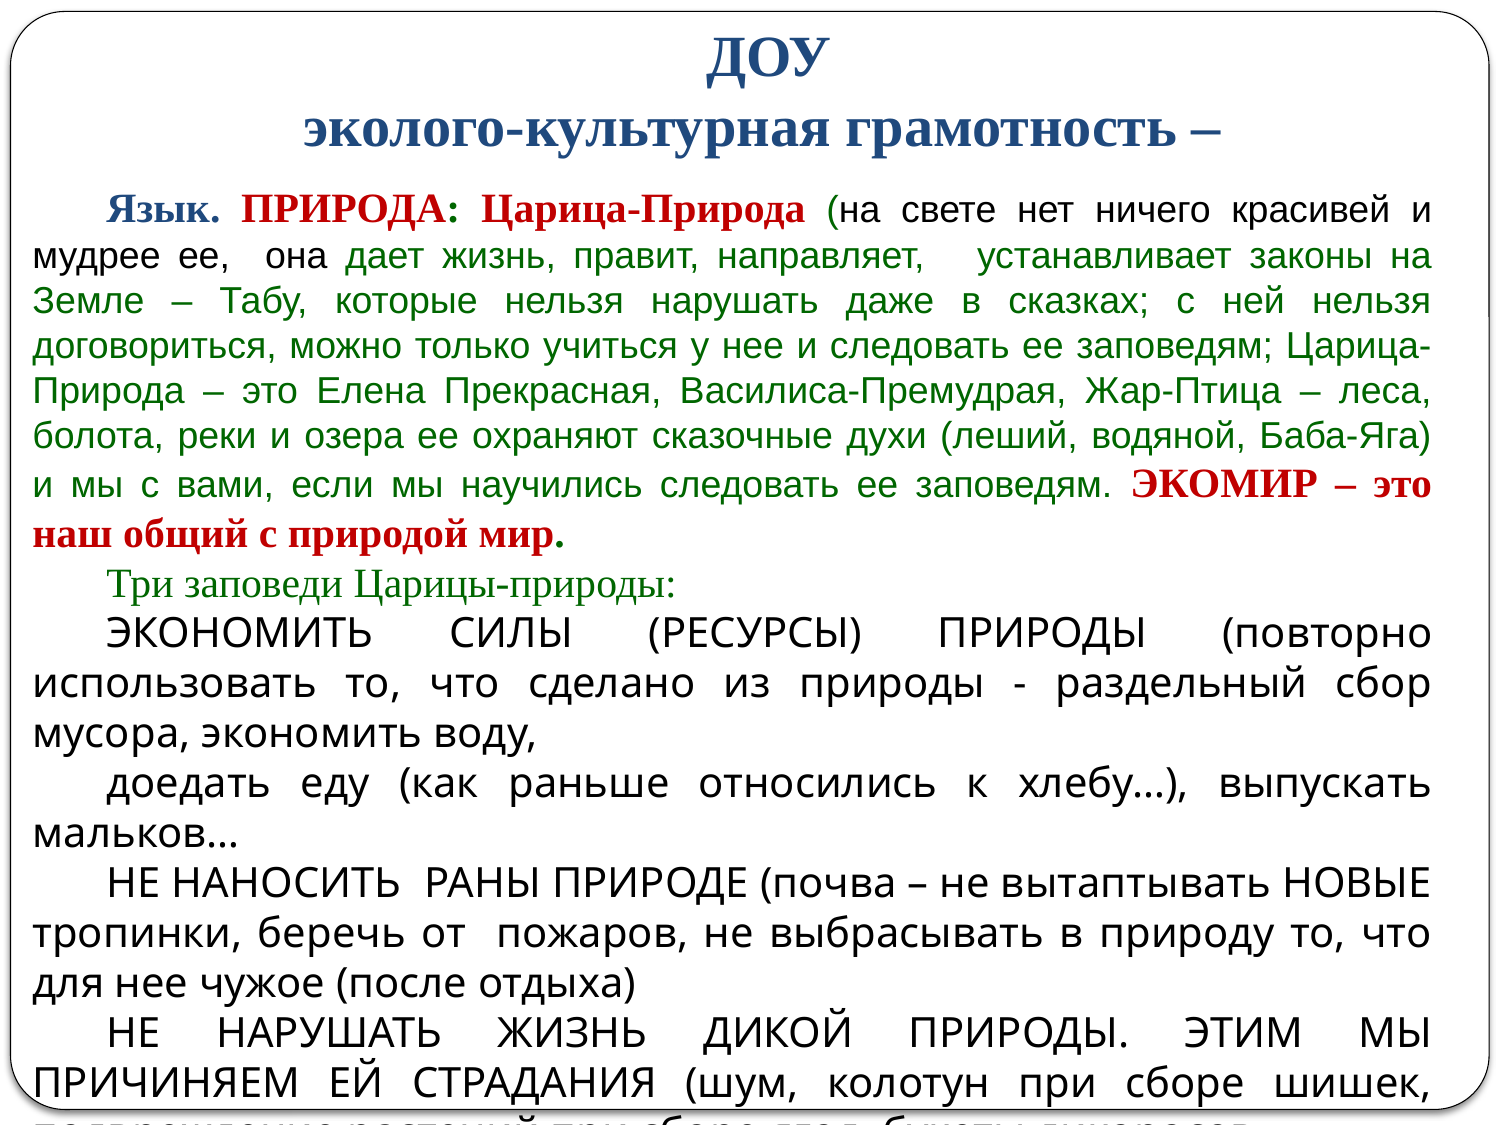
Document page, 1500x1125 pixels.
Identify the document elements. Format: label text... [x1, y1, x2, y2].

text_box ДОУ эколого-культурная грамотность – Язык. ПРИРОДА: Царица-Природа (на свете нет ничего красивей и мудрее ее, она дает жизнь, правит, направляет, устанавливает законы на Земле – Табу, которые нельзя нарушать даже в сказках; с ней нельзя договориться, можно только учиться у нее и следовать ее заповедям; Царица-Природа – это Елена Прекрасная, Василиса-Премудрая, Жар-Птица – леса, болота, реки и озера ее охраняют сказочные духи (леший, водяной, Баба-Яга) и мы с вами, если мы научились следовать ее заповедям. ЭКОМИР – это наш общий с природой мир. Три заповеди Царицы-природы: ЭКОНОМИТЬ СИЛЫ (РЕСУРСЫ) ПРИРОДЫ (повторно использовать то, что сделано из природы - раздельный сбор мусора, экономить воду, доедать еду (как раньше относились к хлебу…), выпускать мальков… НЕ НАНОСИТЬ РАНЫ ПРИРОДЕ (почва – не вытаптывать НОВЫЕ тропинки, беречь от пожаров, не выбрасывать в природу то, что для нее чужое (после отдыха) НЕ НАРУШАТЬ ЖИЗНЬ ДИКОЙ ПРИРОДЫ. ЭТИМ МЫ ПРИЧИНЯЕМ ЕЙ СТРАДАНИЯ (шум, колотун при сборе шишек, подвреждение растений при сборе ягод, букеты дикоросов… [17, 10, 1447, 1125]
